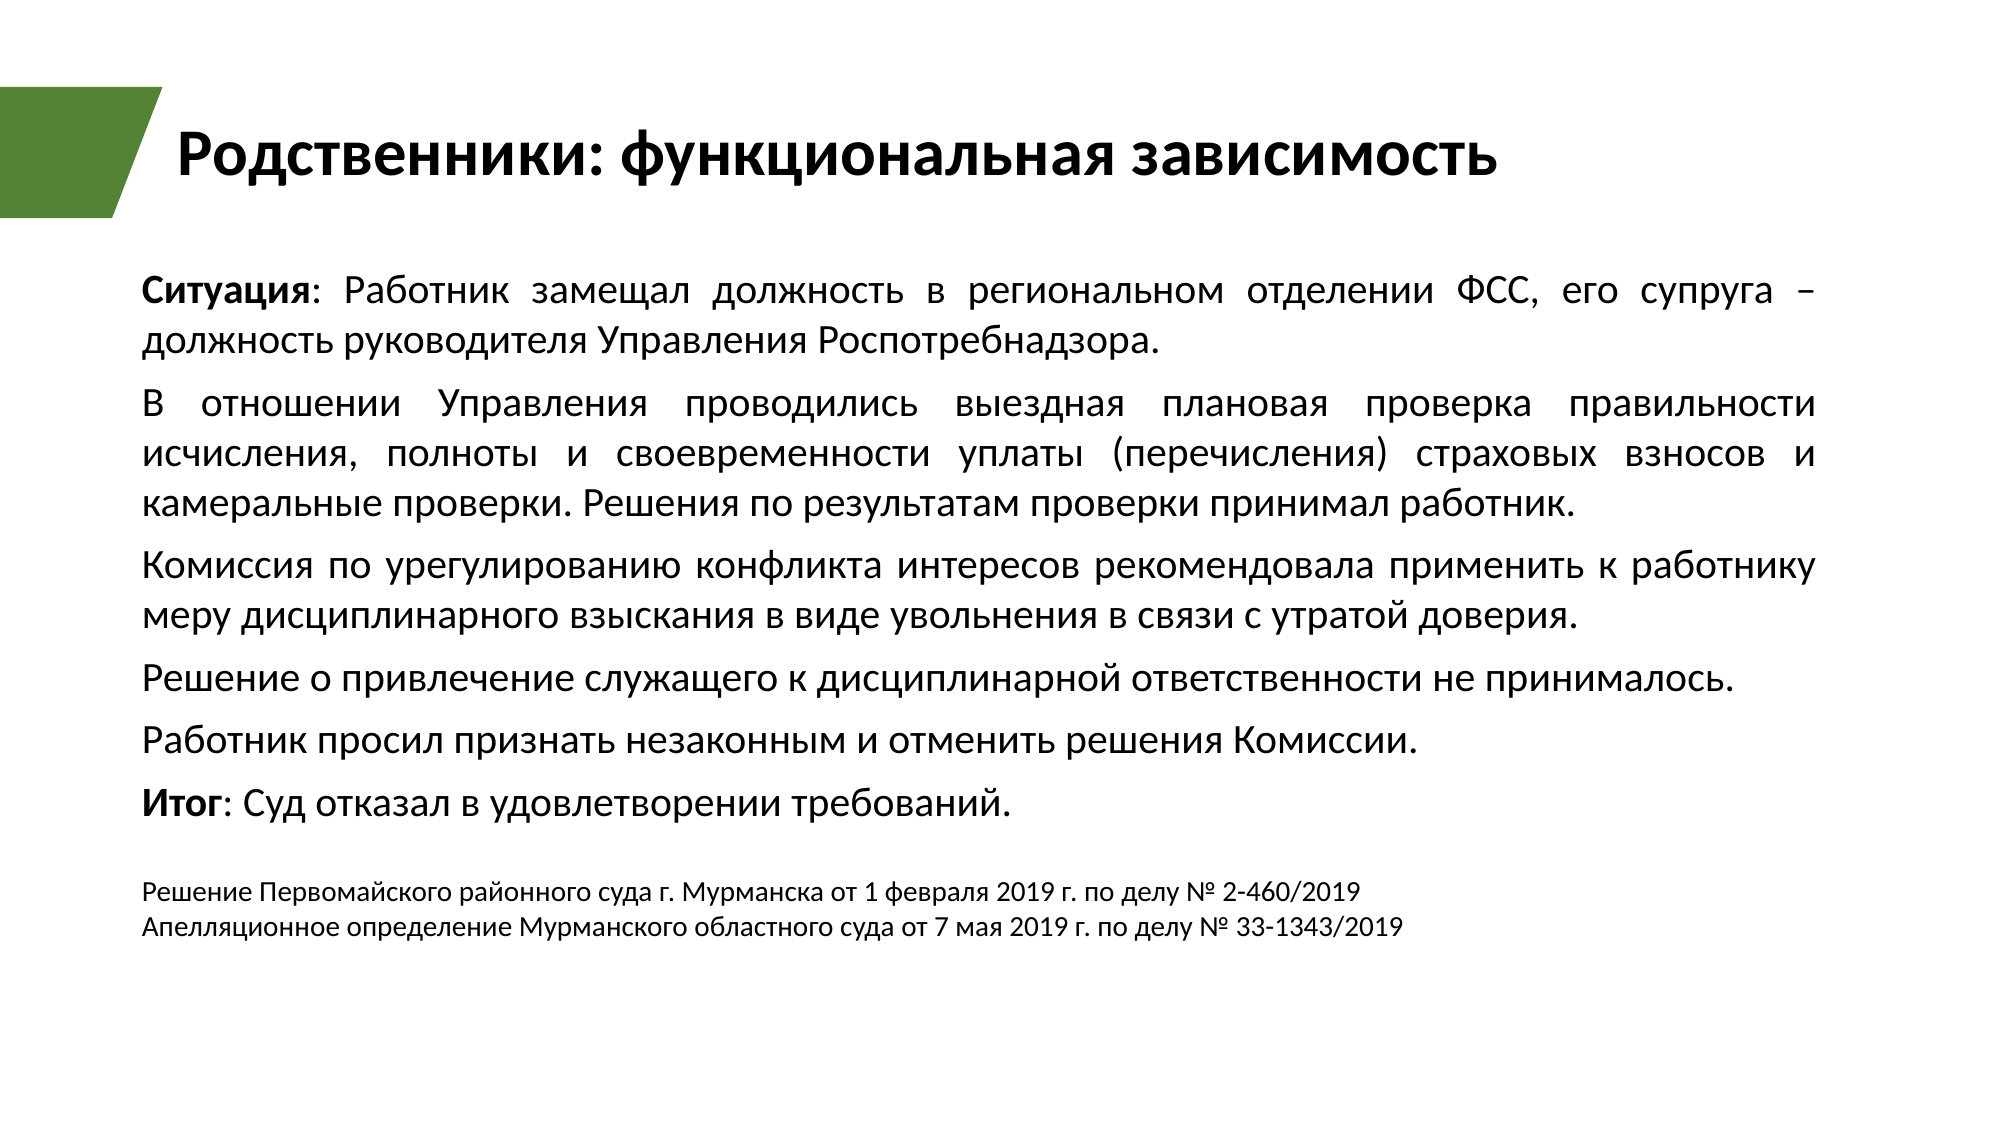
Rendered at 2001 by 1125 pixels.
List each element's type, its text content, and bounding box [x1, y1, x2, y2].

text_box [0, 85, 164, 220]
text_box Родственники: функциональная зависимость [162, 79, 1913, 229]
text_box Ситуация: Работник замещал должность в региональном отделении ФСС, его супруга – должность руководителя Управления Роспотребнадзора. В отношении Управления проводились выездная плановая проверка правильности исчисления, полноты и своевременности уплаты (перечисления) страховых взносов и камеральные проверки. Решения по результатам проверки принимал работник. Комиссия по урегулированию конфликта интересов рекомендовала применить к работнику меру дисциплинарного взыскания в виде увольнения в связи с утратой доверия. Решение о привлечение служащего к дисциплинарной ответственности не принималось. Работник просил признать незаконным и отменить решения Комиссии. Итог: Суд отказал в удовлетворении требований. Решение Первомайского районного суда г. Мурманска от 1 февраля 2019 г. по делу № 2-460/2019 Апелляционное определение Мурманского областного суда от 7 мая 2019 г. по делу № 33-1343/2019 [127, 254, 1832, 950]
